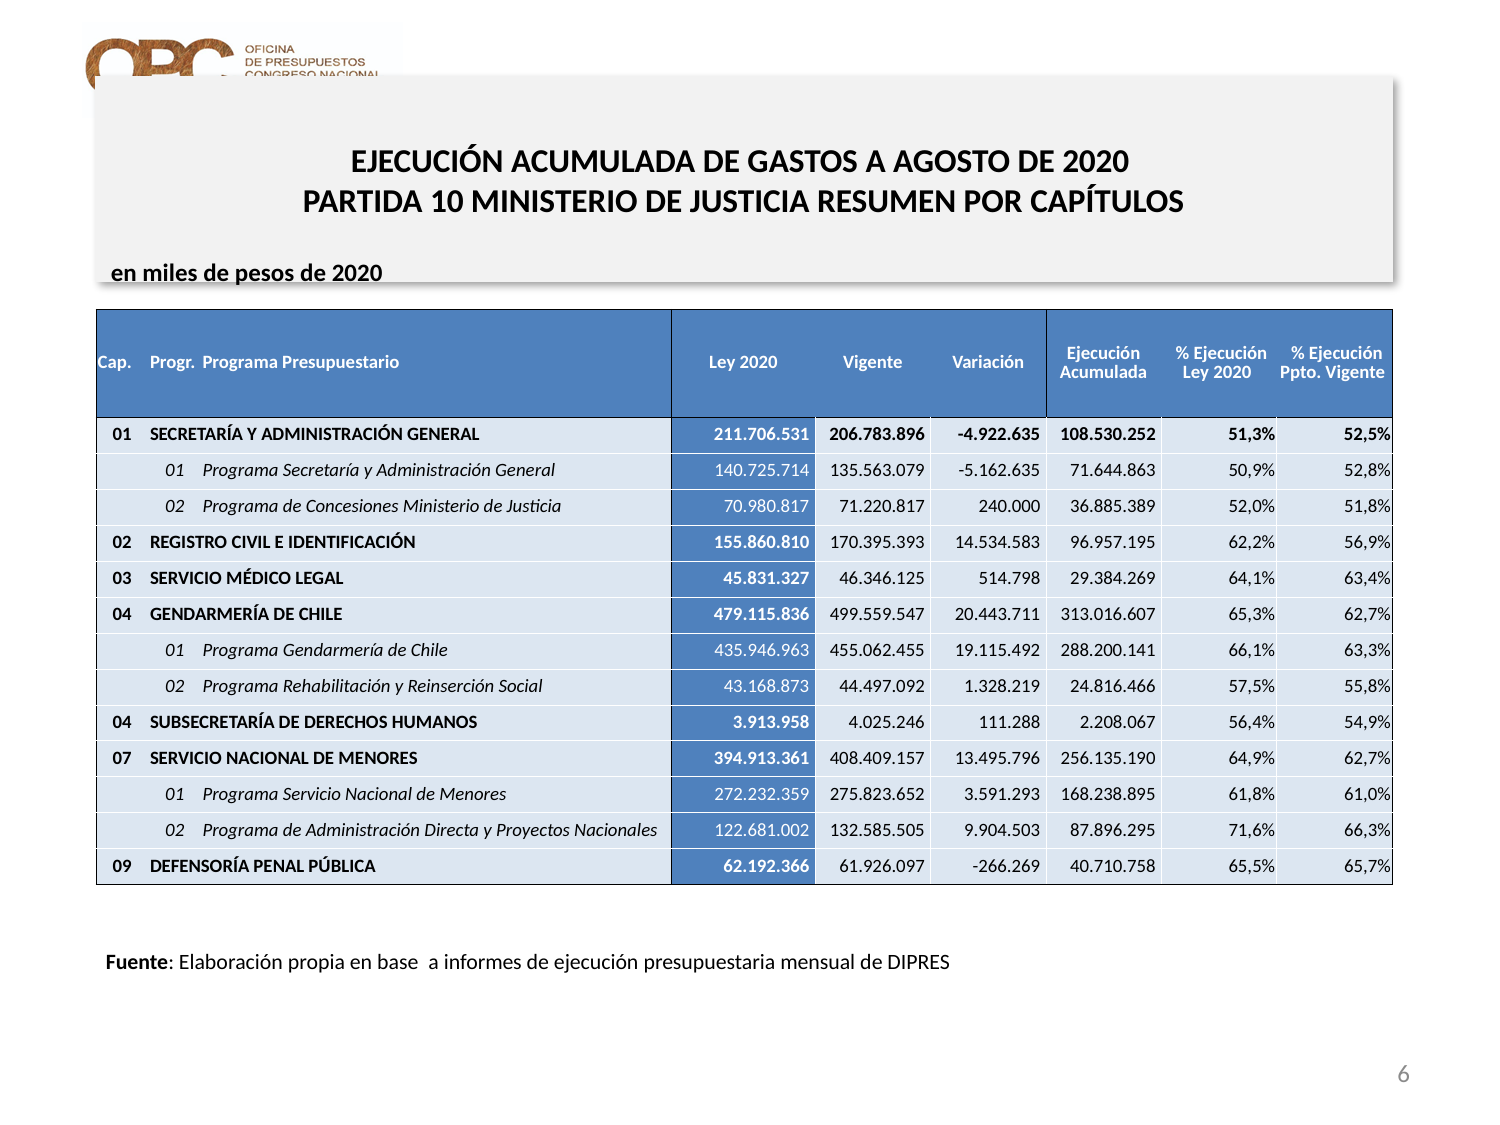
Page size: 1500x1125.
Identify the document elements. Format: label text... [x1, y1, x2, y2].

table_cell 1.328.219 [931, 670, 1046, 705]
table_cell 66,3% [1277, 813, 1392, 848]
table_cell DEFENSORÍA PENAL PÚBLICA [149, 849, 671, 884]
table_cell 240.000 [931, 490, 1046, 525]
table_cell 168.238.895 [1047, 777, 1161, 812]
table_cell REGISTRO CIVIL E IDENTIFICACIÓN [149, 526, 671, 561]
table_cell 36.885.389 [1047, 490, 1161, 525]
table_cell 65,3% [1162, 598, 1276, 633]
table_cell 64,9% [1162, 741, 1276, 776]
table_cell Programa de Concesiones Ministerio de Justicia [201, 490, 671, 525]
table_cell [97, 813, 149, 848]
table_cell 62,7% [1277, 741, 1392, 776]
table_cell 62,2% [1162, 526, 1276, 561]
table_cell 63,3% [1277, 634, 1392, 669]
table_cell 211.706.531 [672, 418, 815, 453]
table_cell 51,8% [1277, 490, 1392, 525]
table_cell 3.913.958 [672, 706, 815, 740]
table_cell 288.200.141 [1047, 634, 1161, 669]
table_cell 70.980.817 [672, 490, 815, 525]
table_cell 52,5% [1277, 418, 1392, 453]
table_cell 66,1% [1162, 634, 1276, 669]
table_cell 135.563.079 [816, 454, 930, 489]
table_cell 61,0% [1277, 777, 1392, 812]
table_cell 02 [97, 526, 149, 561]
table_cell SERVICIO NACIONAL DE MENORES [149, 741, 671, 776]
table_cell Programa Gendarmería de Chile [201, 634, 671, 669]
table_cell 122.681.002 [672, 813, 815, 848]
table_cell 04 [97, 598, 149, 633]
table_cell 71.220.817 [816, 490, 930, 525]
table_cell SUBSECRETARÍA DE DERECHOS HUMANOS [149, 706, 671, 740]
table_cell 09 [97, 849, 149, 884]
table_cell 19.115.492 [931, 634, 1046, 669]
table_cell 9.904.503 [931, 813, 1046, 848]
table_cell [97, 454, 149, 489]
table_cell 170.395.393 [816, 526, 930, 561]
table_cell 87.896.295 [1047, 813, 1161, 848]
table_cell 514.798 [931, 562, 1046, 597]
table_cell 132.585.505 [816, 813, 930, 848]
table_cell 62,7% [1277, 598, 1392, 633]
table_cell 65,5% [1162, 849, 1276, 884]
table_cell 54,9% [1277, 706, 1392, 740]
table_cell 02 [149, 813, 201, 848]
table_cell 14.534.583 [931, 526, 1046, 561]
table_cell 2.208.067 [1047, 706, 1161, 740]
table_cell 62.192.366 [672, 849, 815, 884]
table_header Ejecución Acumulada [1047, 310, 1161, 417]
table_cell 56,4% [1162, 706, 1276, 740]
table_cell 140.725.714 [672, 454, 815, 489]
table_cell 01 [149, 454, 201, 489]
table_cell 275.823.652 [816, 777, 930, 812]
table_cell 479.115.836 [672, 598, 815, 633]
table_cell [97, 490, 149, 525]
table_cell 40.710.758 [1047, 849, 1161, 884]
table_cell 56,9% [1277, 526, 1392, 561]
table_cell 394.913.361 [672, 741, 815, 776]
table_cell 111.288 [931, 706, 1046, 740]
table_cell 71,6% [1162, 813, 1276, 848]
table_header Cap. [97, 310, 149, 417]
table_cell [97, 634, 149, 669]
table_cell 44.497.092 [816, 670, 930, 705]
table_cell 03 [97, 562, 149, 597]
table_cell 50,9% [1162, 454, 1276, 489]
table_cell 71.644.863 [1047, 454, 1161, 489]
table_cell 108.530.252 [1047, 418, 1161, 453]
table_cell 256.135.190 [1047, 741, 1161, 776]
table_header Variación [931, 310, 1046, 417]
table_cell [97, 670, 149, 705]
table_cell 45.831.327 [672, 562, 815, 597]
table_cell 55,8% [1277, 670, 1392, 705]
table_cell 64,1% [1162, 562, 1276, 597]
table_cell 63,4% [1277, 562, 1392, 597]
table_header % Ejecución Ppto. Vigente [1277, 310, 1392, 417]
table_cell -266.269 [931, 849, 1046, 884]
table_cell 155.860.810 [672, 526, 815, 561]
table_cell 07 [97, 741, 149, 776]
table_cell 52,0% [1162, 490, 1276, 525]
table_cell 02 [149, 490, 201, 525]
table_cell 4.025.246 [816, 706, 930, 740]
table_cell 01 [97, 418, 149, 453]
table_cell 01 [149, 634, 201, 669]
table_cell 13.495.796 [931, 741, 1046, 776]
table_cell 206.783.896 [816, 418, 930, 453]
table_header Programa Presupuestario [201, 310, 671, 417]
table_header Ley 2020 [672, 310, 815, 417]
table_cell 57,5% [1162, 670, 1276, 705]
table_cell 51,3% [1162, 418, 1276, 453]
table_cell 61.926.097 [816, 849, 930, 884]
picture [82, 22, 403, 118]
table_cell -5.162.635 [931, 454, 1046, 489]
table_cell 61,8% [1162, 777, 1276, 812]
table_cell 96.957.195 [1047, 526, 1161, 561]
table_header Progr. [149, 310, 201, 417]
text_box en miles de pesos de 2020 [96, 248, 1328, 309]
title EJECUCIÓN ACUMULADA DE GASTOS A AGOSTO DE 2020 PARTIDA 10 MINISTERIO DE JUSTICIA RESUMEN POR CAPÍTULOS [96, 77, 1393, 281]
table_cell 455.062.455 [816, 634, 930, 669]
table_cell 272.232.359 [672, 777, 815, 812]
table_cell 52,8% [1277, 454, 1392, 489]
table_cell 65,7% [1277, 849, 1392, 884]
table_cell [97, 777, 149, 812]
table_cell 04 [97, 706, 149, 740]
table_cell Programa Rehabilitación y Reinserción Social [201, 670, 671, 705]
table_cell Programa de Administración Directa y Proyectos Nacionales [201, 813, 671, 848]
table_cell 408.409.157 [816, 741, 930, 776]
slide_number 6 [1074, 1042, 1425, 1103]
table_cell 3.591.293 [931, 777, 1046, 812]
table_cell SECRETARÍA Y ADMINISTRACIÓN GENERAL [149, 418, 671, 453]
table_cell GENDARMERÍA DE CHILE [149, 598, 671, 633]
table_cell 24.816.466 [1047, 670, 1161, 705]
table_cell Programa Servicio Nacional de Menores [201, 777, 671, 812]
table_cell 20.443.711 [931, 598, 1046, 633]
table_cell 499.559.547 [816, 598, 930, 633]
table_cell -4.922.635 [931, 418, 1046, 453]
table_cell SERVICIO MÉDICO LEGAL [149, 562, 671, 597]
table_header % Ejecución Ley 2020 [1161, 310, 1277, 417]
table_cell Programa Secretaría y Administración General [201, 454, 671, 489]
table_cell 29.384.269 [1047, 562, 1161, 597]
table_header Vigente [815, 310, 931, 417]
table_cell 01 [149, 777, 201, 812]
table_cell 02 [149, 670, 201, 705]
table_cell 46.346.125 [816, 562, 930, 597]
table_cell 435.946.963 [672, 634, 815, 669]
table_cell 313.016.607 [1047, 598, 1161, 633]
text_box Fuente: Elaboración propia en base a informes de ejecución presupuestaria mensual de DIPRES [91, 940, 1319, 988]
table_cell 43.168.873 [672, 670, 815, 705]
